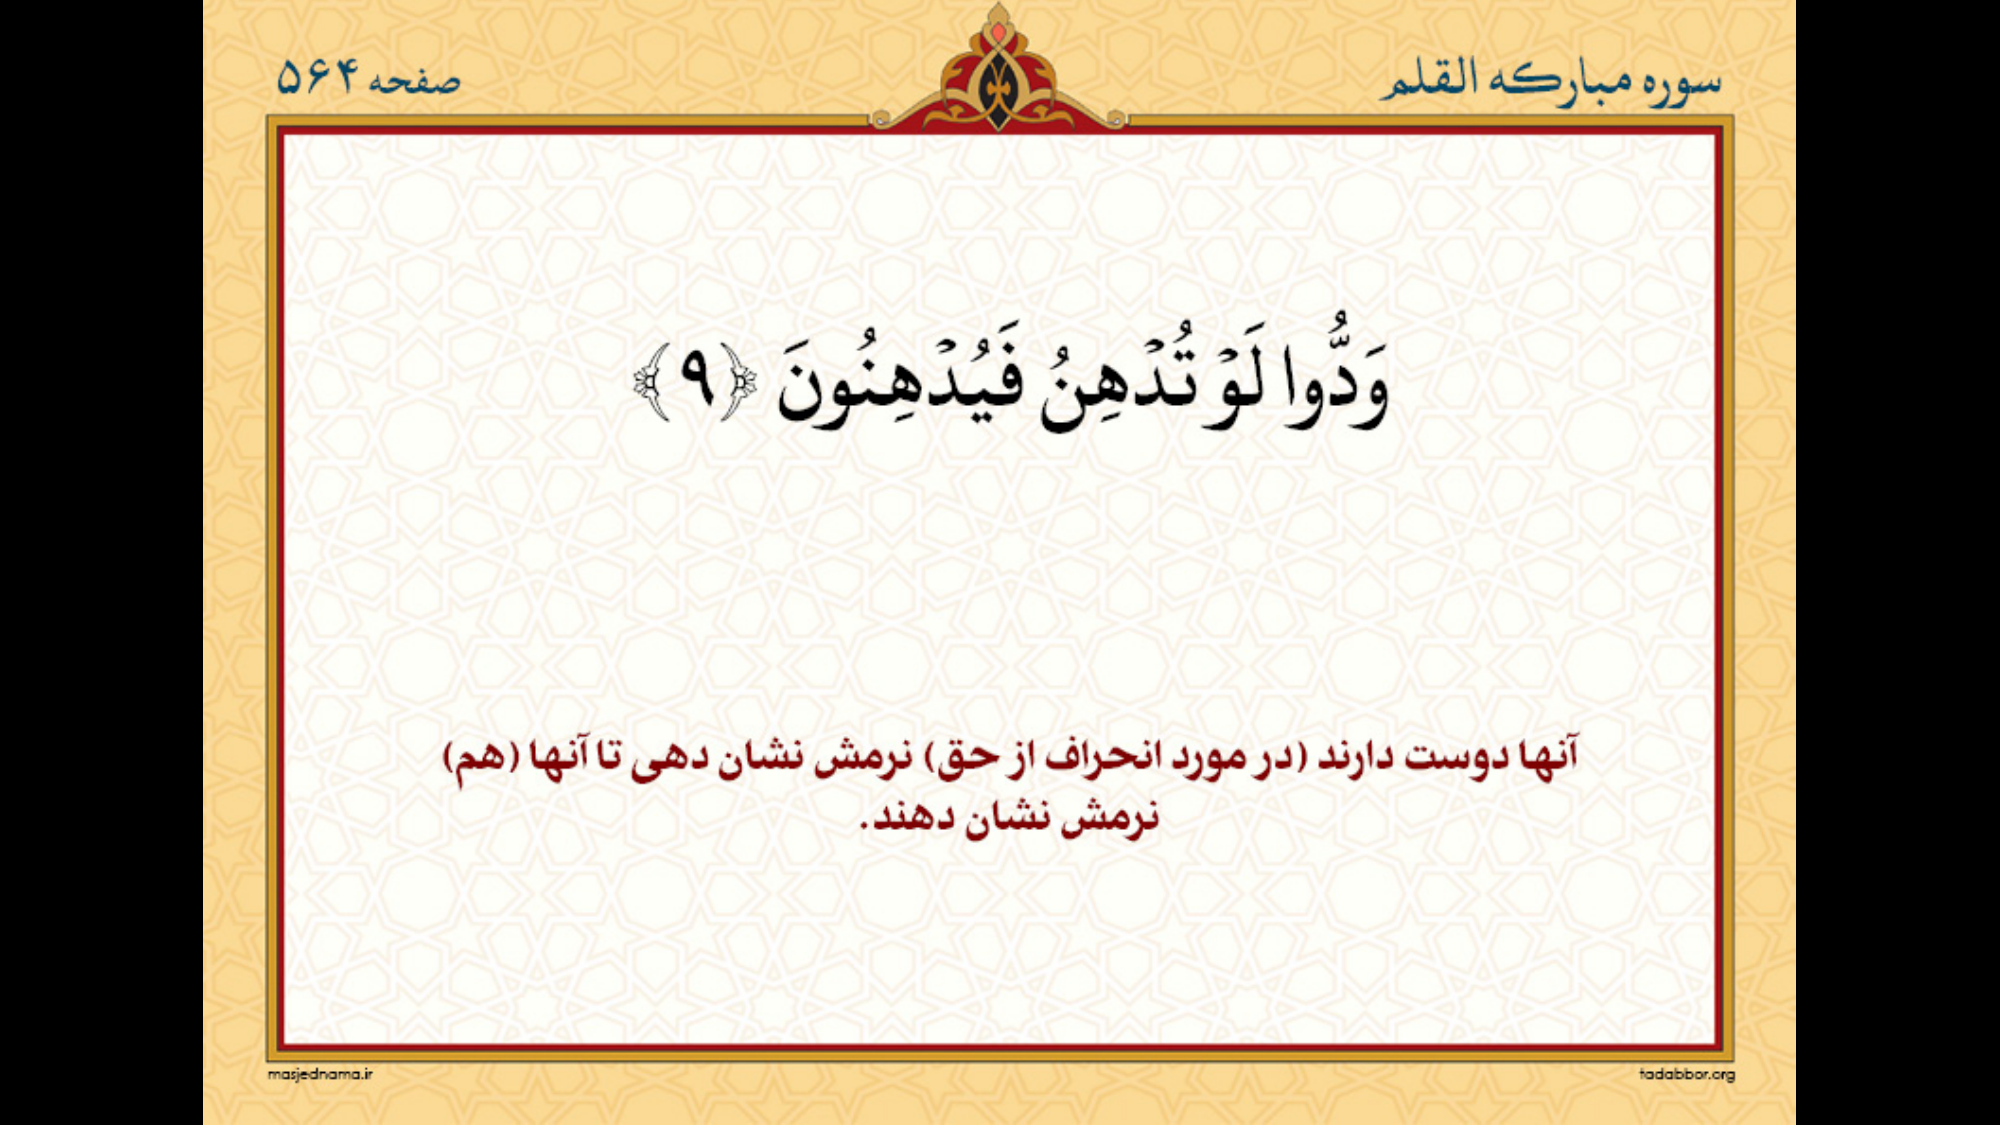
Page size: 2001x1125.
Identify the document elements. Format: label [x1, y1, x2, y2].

picture [203, 0, 1796, 1125]
